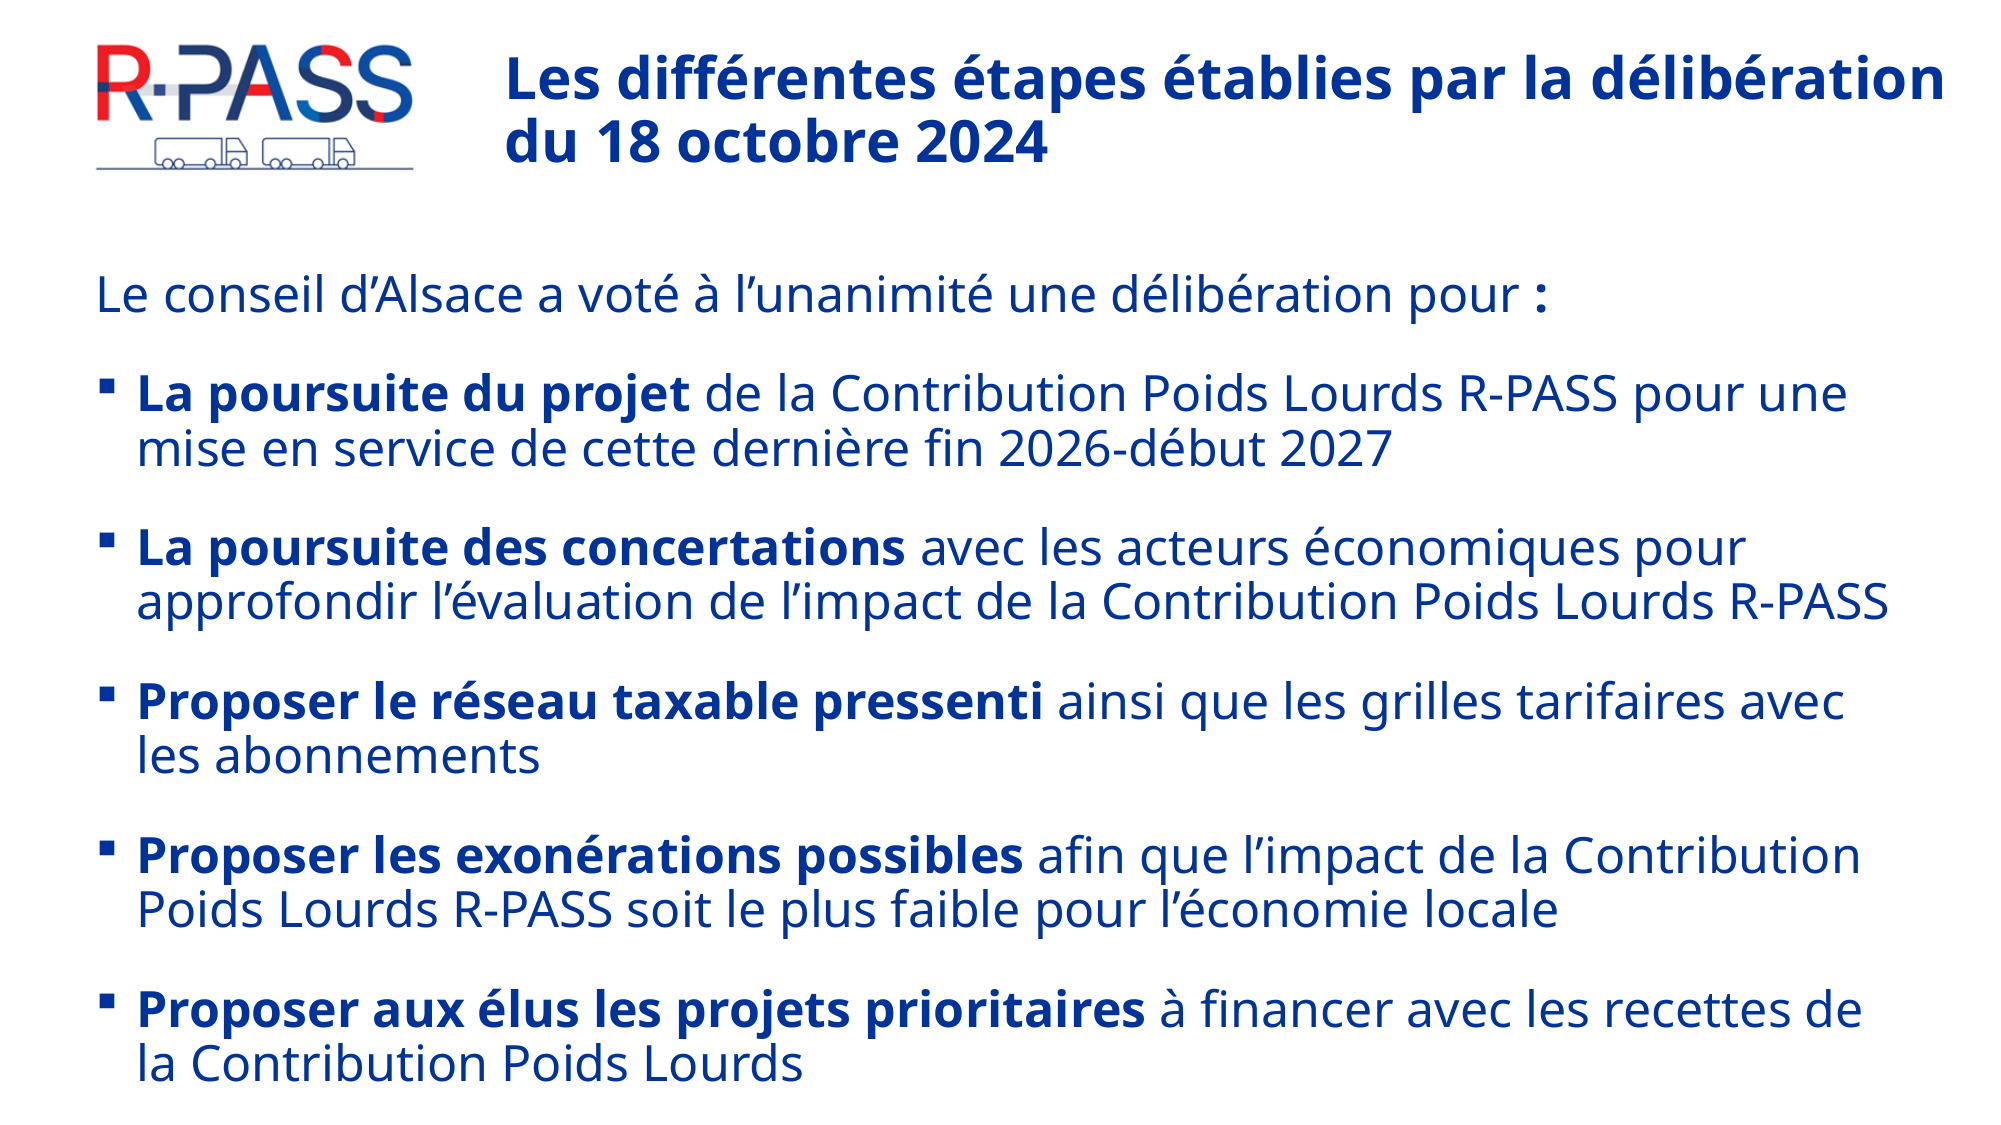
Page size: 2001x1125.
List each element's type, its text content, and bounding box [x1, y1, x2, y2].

picture [72, 25, 426, 186]
list Le conseil d’Alsace a voté à l’unanimité une délibération pour : La poursuite du projet de la Contribution Poids Lourds R-PASS pour une mise en service de cette dernière fin 2026-début 2027 La poursuite des concertations avec les acteurs économiques pour approfondir l’évaluation de l’impact de la Contribution Poids Lourds R-PASS Proposer le réseau taxable pressenti ainsi que les grilles tarifaires avec les abonnements Proposer les exonérations possibles afin que l’impact de la Contribution Poids Lourds R-PASS soit le plus faible pour l’économie locale Proposer aux élus les projets prioritaires à financer avec les recettes de la Contribution Poids Lourds [80, 248, 1920, 1113]
title Les différentes étapes établies par la délibération du 18 octobre 2024 [489, 38, 1975, 186]
